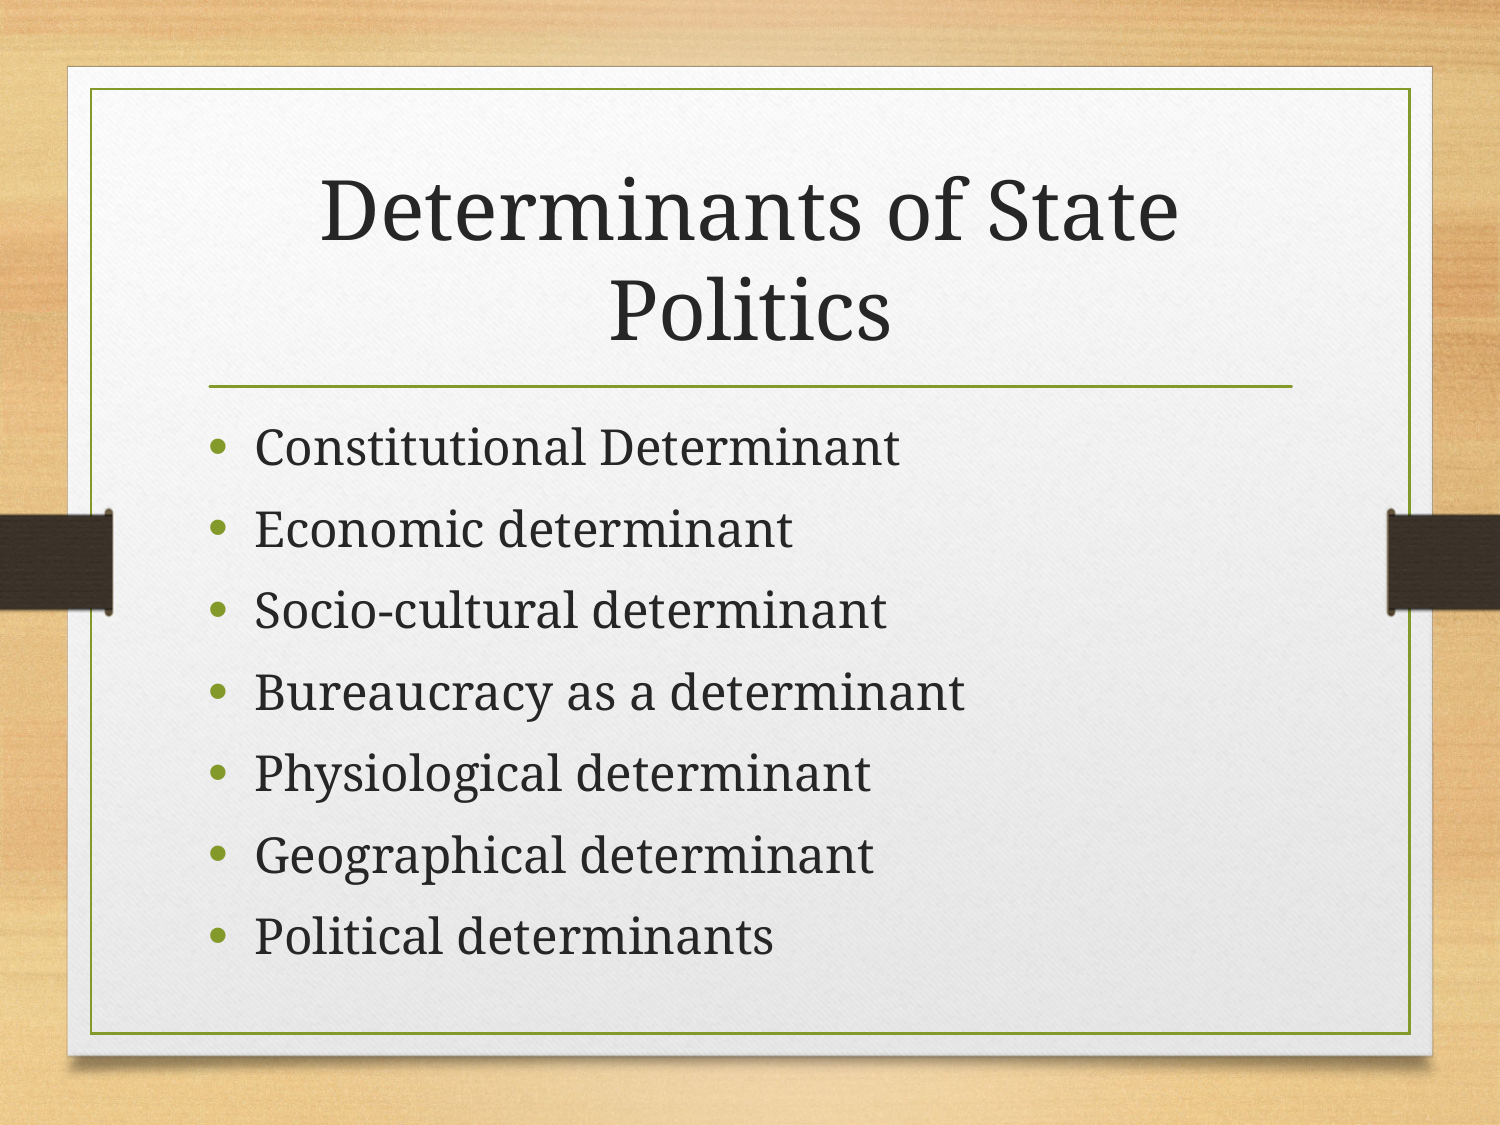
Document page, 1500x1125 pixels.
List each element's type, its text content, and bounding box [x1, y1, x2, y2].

title Determinants of State Politics [193, 150, 1309, 365]
list Constitutional Determinant Economic determinant Socio-cultural determinant Bureaucracy as a determinant Physiological determinant Geographical determinant Political determinants [193, 408, 1309, 974]
picture [0, 0, 1500, 1125]
